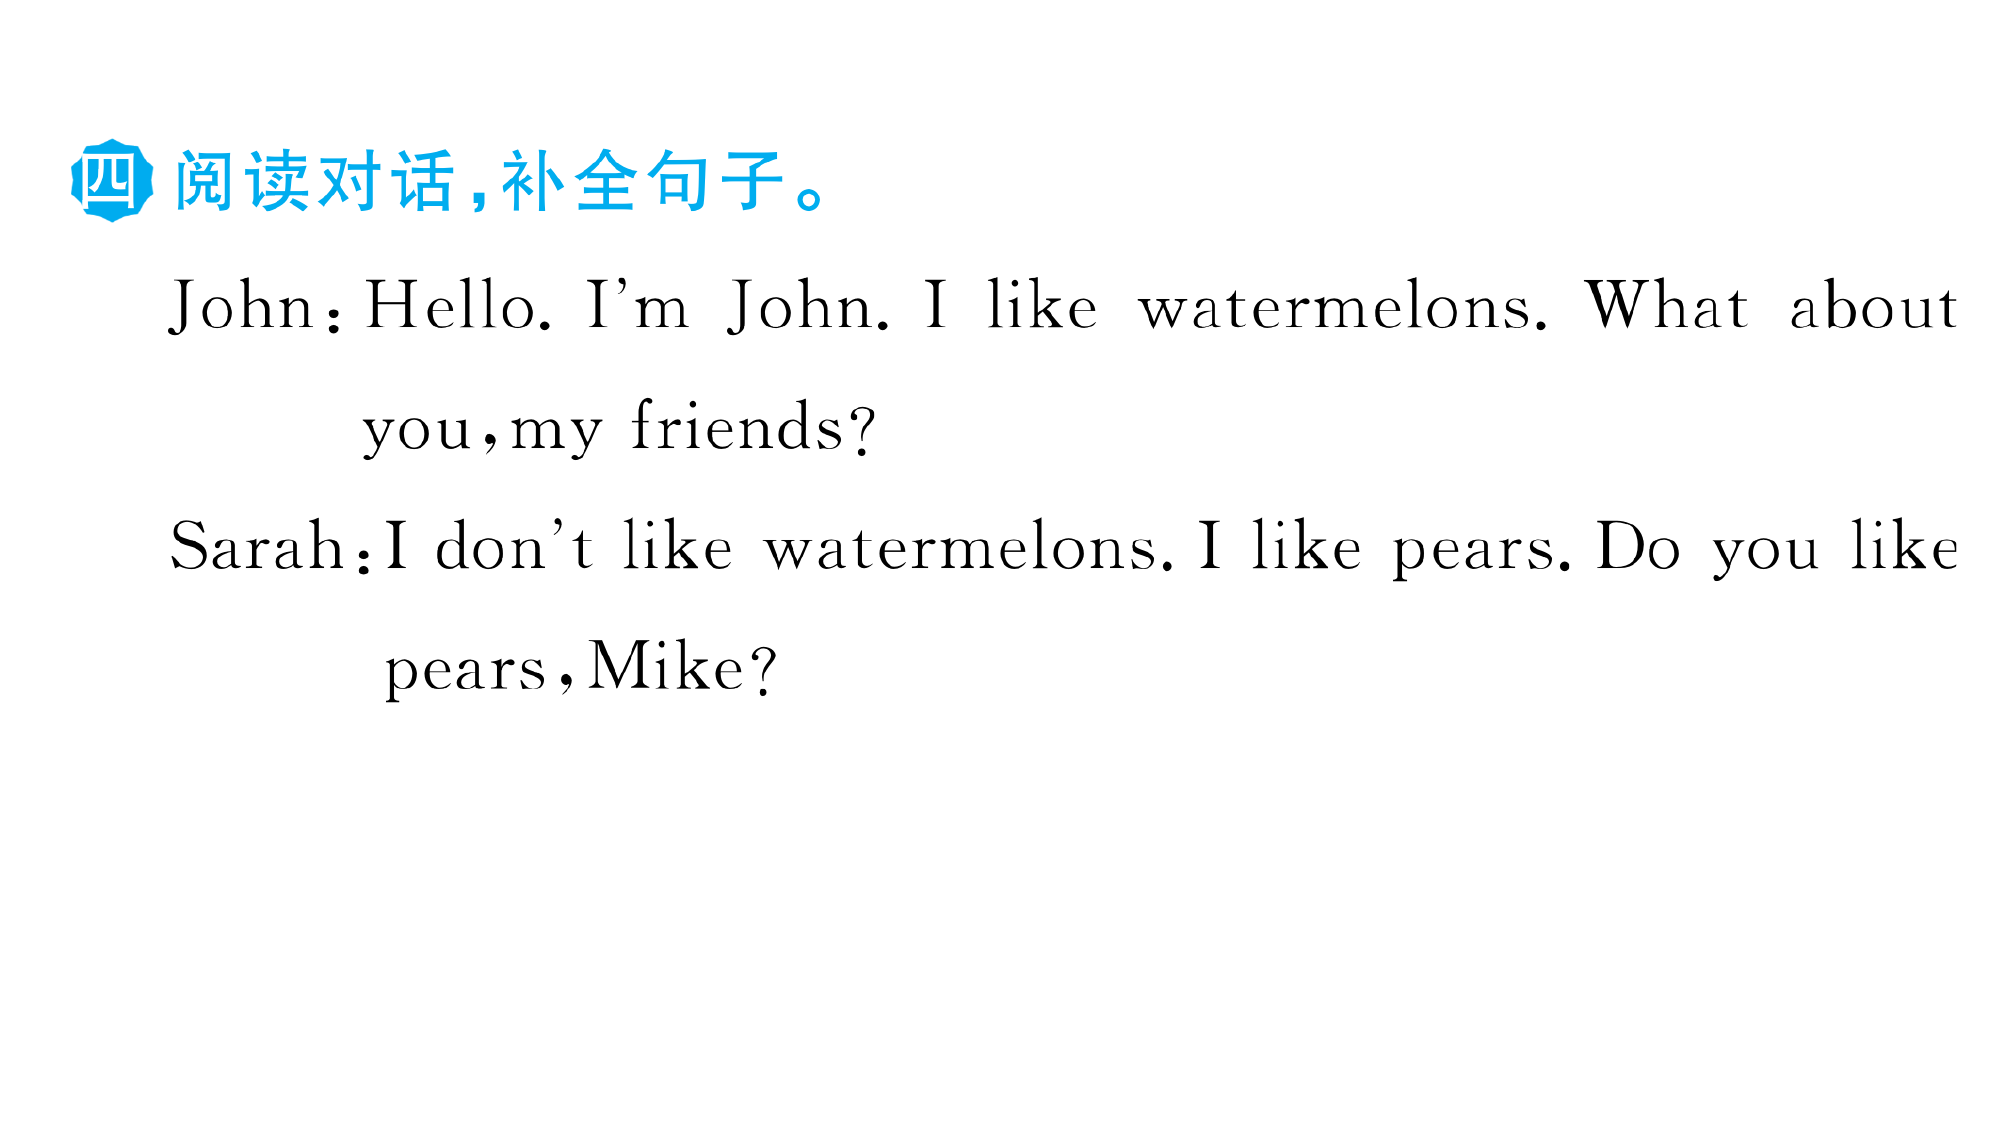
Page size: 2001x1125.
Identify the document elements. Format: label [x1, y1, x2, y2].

picture [66, 113, 1957, 738]
